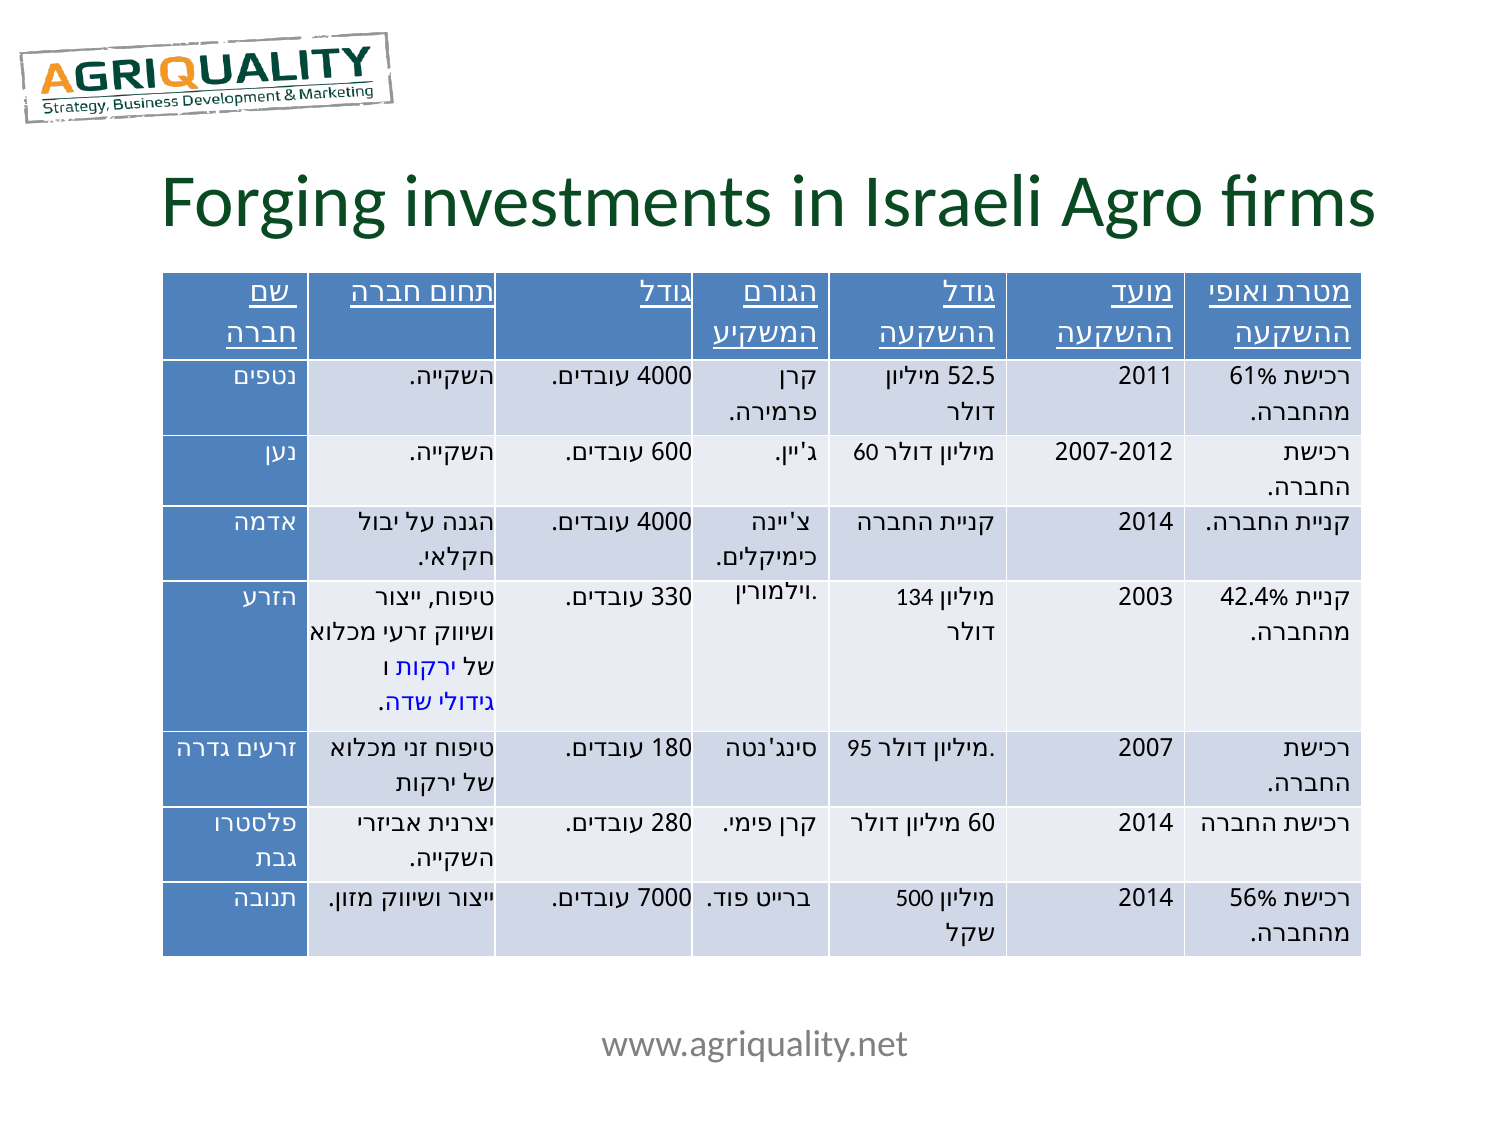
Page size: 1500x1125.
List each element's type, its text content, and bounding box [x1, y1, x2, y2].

table_cell 60 מיליון דולר [830, 436, 1006, 505]
table_cell 2011 [1007, 361, 1184, 435]
table_cell קרן פרמירה. [693, 361, 828, 435]
table_cell רכישת החברה [1185, 808, 1361, 881]
table_header מועד ההשקעה [1007, 273, 1184, 359]
table_cell 600 עובדים. [496, 436, 691, 505]
table_cell צ'יינה כימיקלים. [693, 507, 828, 580]
table_cell 60 מיליון דולר [830, 808, 1006, 881]
table_cell 2014 [1007, 808, 1184, 881]
table_cell אדמה [163, 507, 307, 580]
table_cell ג'יין. [693, 436, 828, 505]
table_cell 500 מיליון שקל [830, 883, 1006, 956]
table_cell 134 מיליון דולר [830, 582, 1006, 731]
table_cell ייצור ושיווק מזון. [309, 883, 494, 956]
table_cell רכישת החברה. [1185, 436, 1361, 505]
table_header שם חברה [163, 273, 307, 359]
table_cell קניית 42.4% מהחברה. [1185, 582, 1361, 731]
table_cell נטפים [163, 361, 307, 435]
table_cell הגנה על יבול חקלאי. [309, 507, 494, 580]
title Forging investments in Israeli Agro firms [75, 136, 1425, 256]
table_cell השקייה. [309, 436, 494, 505]
table_cell 4000 עובדים. [496, 507, 691, 580]
table_header הגורם המשקיע [693, 273, 828, 359]
table_cell 4000 עובדים. [496, 361, 691, 435]
table_cell 2007 [1007, 732, 1184, 806]
table_cell קניית החברה. [1185, 507, 1361, 580]
picture [17, 30, 396, 126]
table_cell טיפוח זני מכלוא של ירקות [309, 732, 494, 806]
table_cell 2014 [1007, 883, 1184, 956]
table_cell רכישת 56% מהחברה. [1185, 883, 1361, 956]
table_cell 2007-2012 [1007, 436, 1184, 505]
table_cell 52.5 מיליון דולר [830, 361, 1006, 435]
table_cell נען [163, 436, 307, 505]
table_cell השקייה. [309, 361, 494, 435]
table_header תחום חברה [309, 273, 494, 359]
table_cell 7000 עובדים. [496, 883, 691, 956]
table_cell תנובה [163, 883, 307, 956]
table_cell 2014 [1007, 507, 1184, 580]
table_header מטרת ואופי ההשקעה [1185, 273, 1361, 359]
table_cell רכישת 61% מהחברה. [1185, 361, 1361, 435]
table_cell טיפוח, ייצור ושיווק זרעי מכלוא של ירקות וגידולי שדה. [309, 582, 494, 731]
table_header גודל ההשקעה [830, 273, 1006, 359]
table_cell 2003 [1007, 582, 1184, 731]
table_cell 95 מיליון דולר. [830, 732, 1006, 806]
table_cell הזרע [163, 582, 307, 731]
table_cell זרעים גדרה [163, 732, 307, 806]
table_cell 180 עובדים. [496, 732, 691, 806]
table_cell 280 עובדים. [496, 808, 691, 881]
table_cell יצרנית אביזרי השקייה. [309, 808, 494, 881]
table_cell רכישת החברה. [1185, 732, 1361, 806]
table_cell סינג'נטה [693, 732, 828, 806]
table_cell ברייט פוד. [693, 883, 828, 956]
table_cell וילמורין. [693, 582, 828, 731]
table_cell קרן פימי. [693, 808, 828, 881]
table_cell 330 עובדים. [496, 582, 691, 731]
table_cell פלסטרו גבת [163, 808, 307, 881]
table_cell קניית החברה [830, 507, 1006, 580]
table_header גודל [496, 273, 691, 359]
